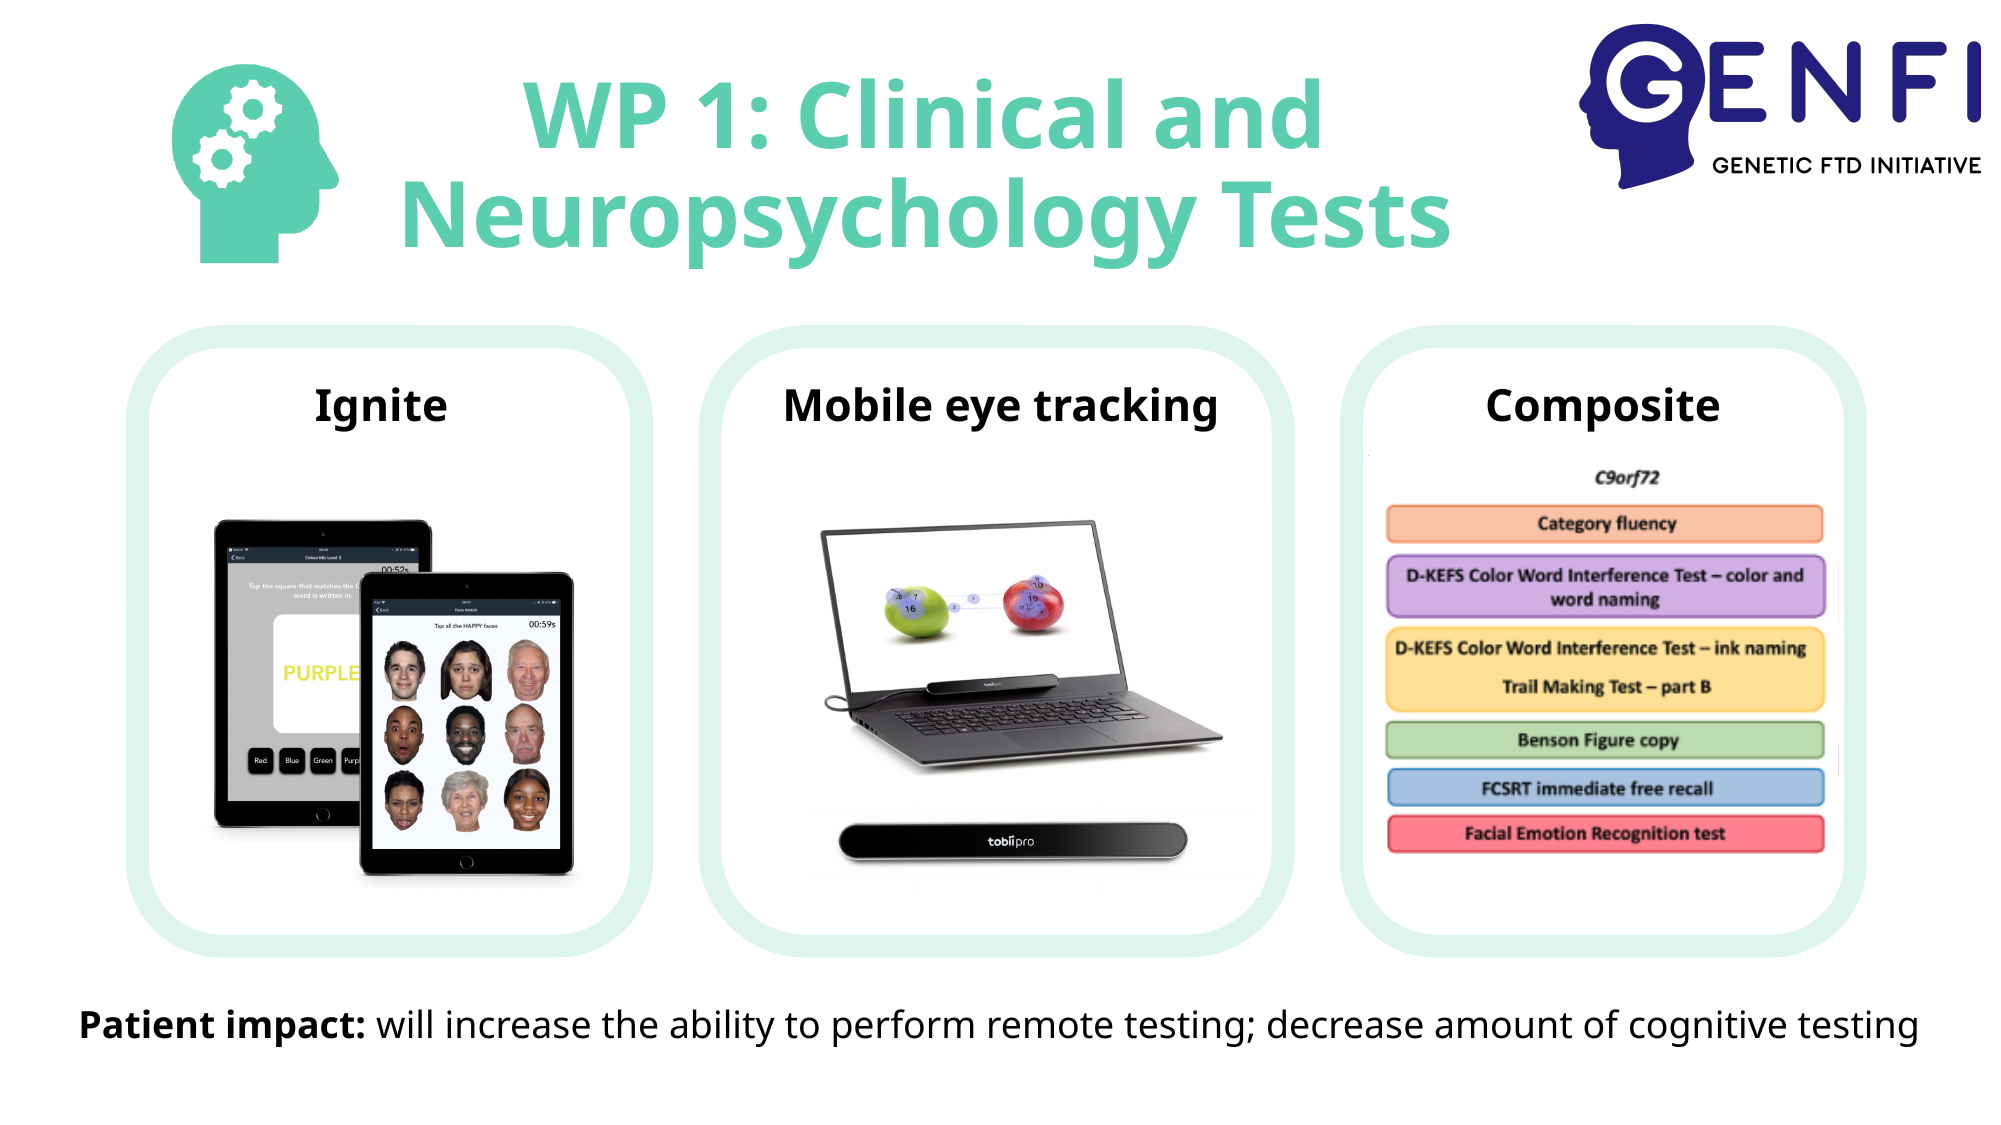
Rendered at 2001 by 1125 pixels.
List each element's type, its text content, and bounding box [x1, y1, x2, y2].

text_box Patient impact: will increase the ability to perform remote testing; decrease amount of cognitive testing [0, 994, 2000, 1054]
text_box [1351, 336, 1856, 947]
picture [137, 50, 373, 287]
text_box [137, 336, 642, 947]
picture [1576, 22, 1983, 192]
title WP 1: Clinical and Neuropsychology Tests [373, 59, 1714, 278]
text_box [709, 336, 1284, 947]
